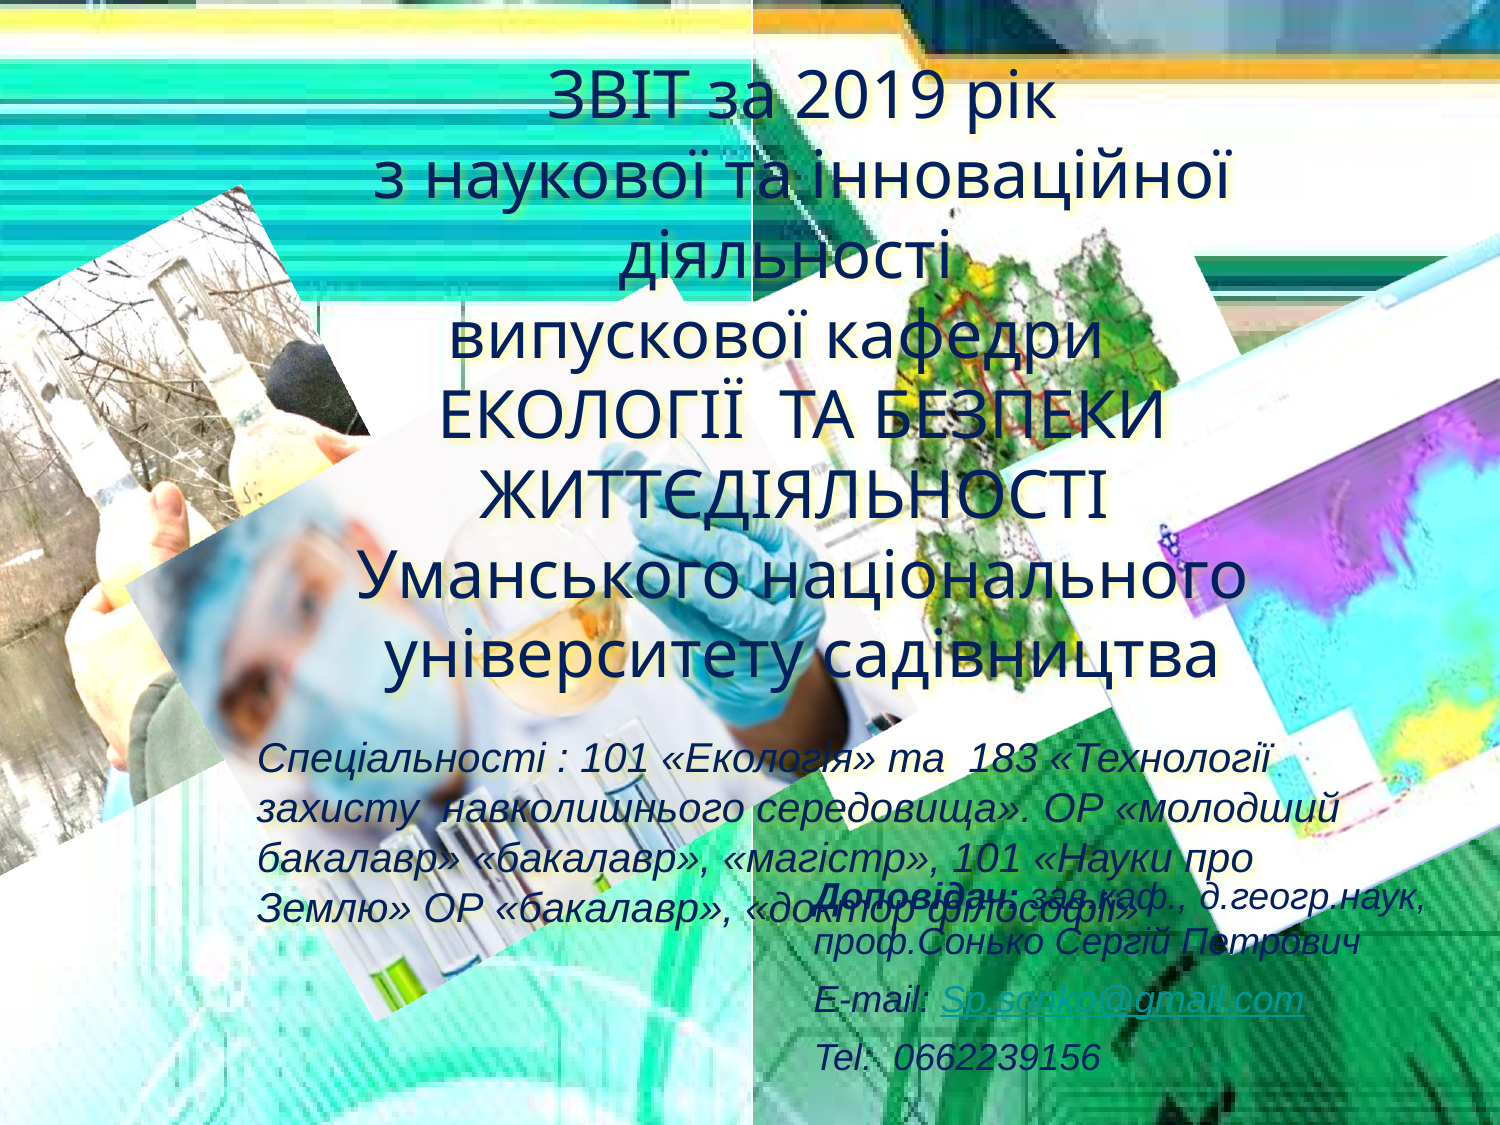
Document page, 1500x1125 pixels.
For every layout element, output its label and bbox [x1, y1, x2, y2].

text_box [0, 0, 1500, 1125]
